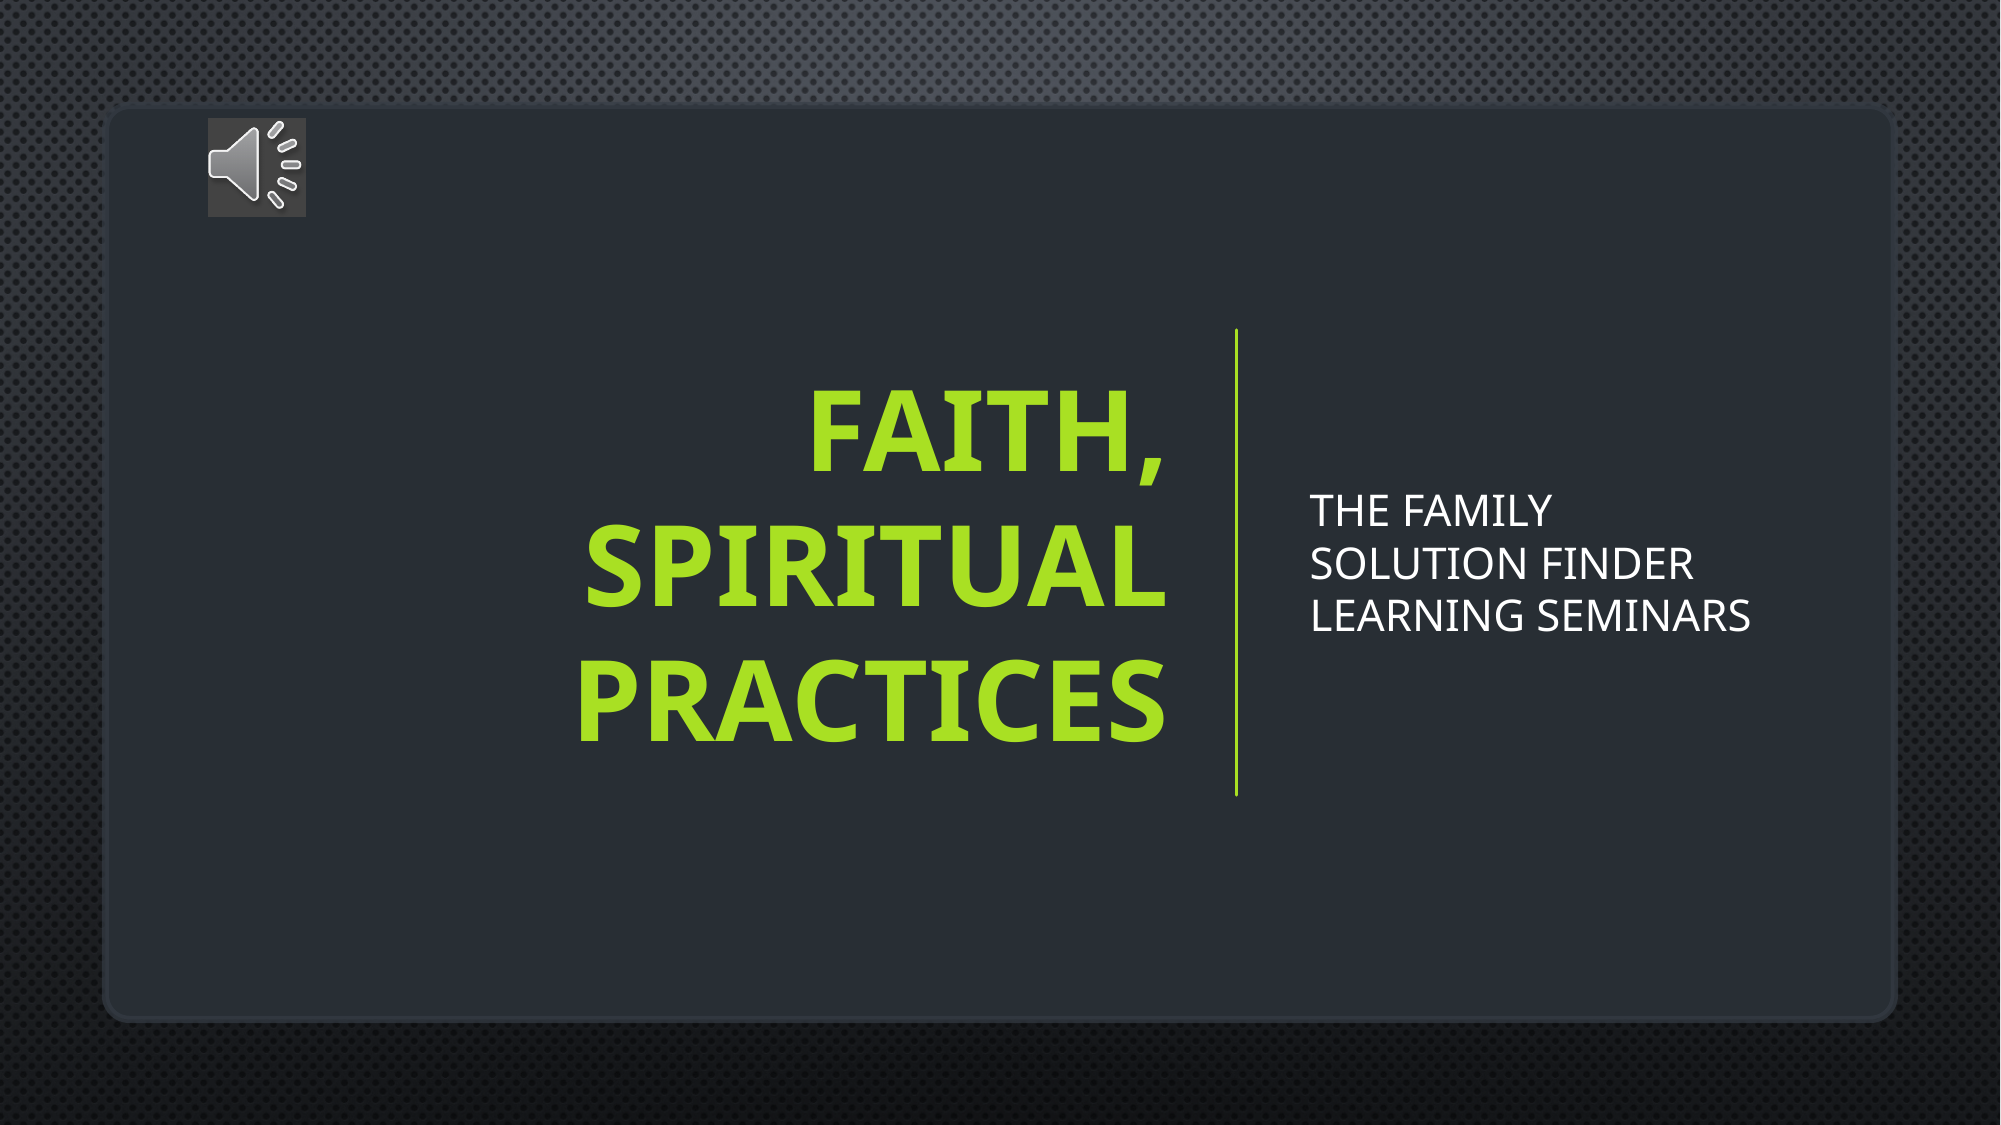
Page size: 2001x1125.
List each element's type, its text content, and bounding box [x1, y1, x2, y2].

picture [207, 117, 308, 218]
title Faith, Spiritual Practices [187, 158, 1184, 966]
text_box [103, 103, 1896, 1021]
subtitle The Family Solution Finder Learning Seminars [1294, 158, 1779, 966]
